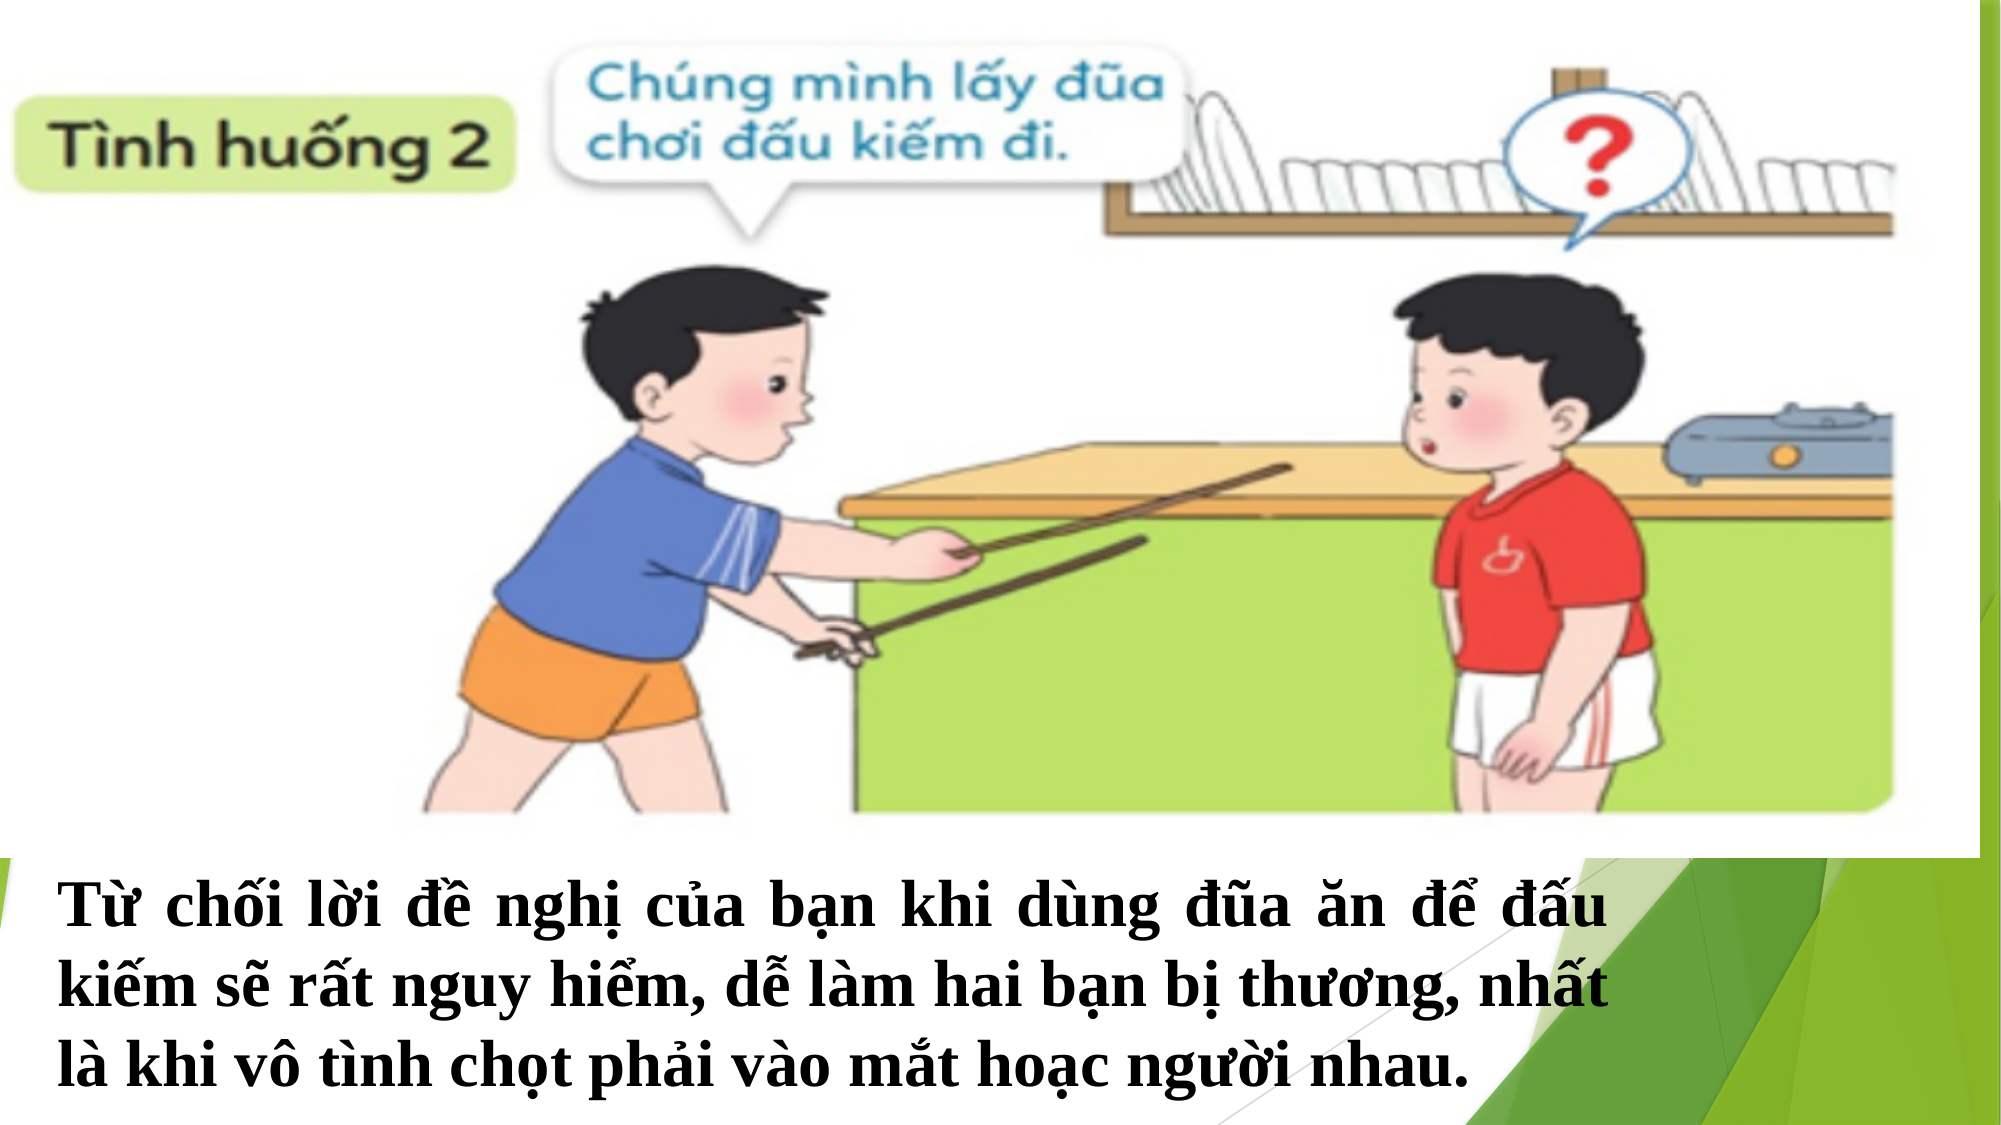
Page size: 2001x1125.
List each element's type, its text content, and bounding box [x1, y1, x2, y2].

picture [0, 0, 1981, 858]
text_box Từ chối lời đề nghị của bạn khi dùng đũa ăn để đấu kiếm sẽ rất nguy hiểm, dễ làm hai bạn bị thương, nhất là khi vô tình chọt phải vào mắt hoạc người nhau. [42, 869, 1625, 1108]
